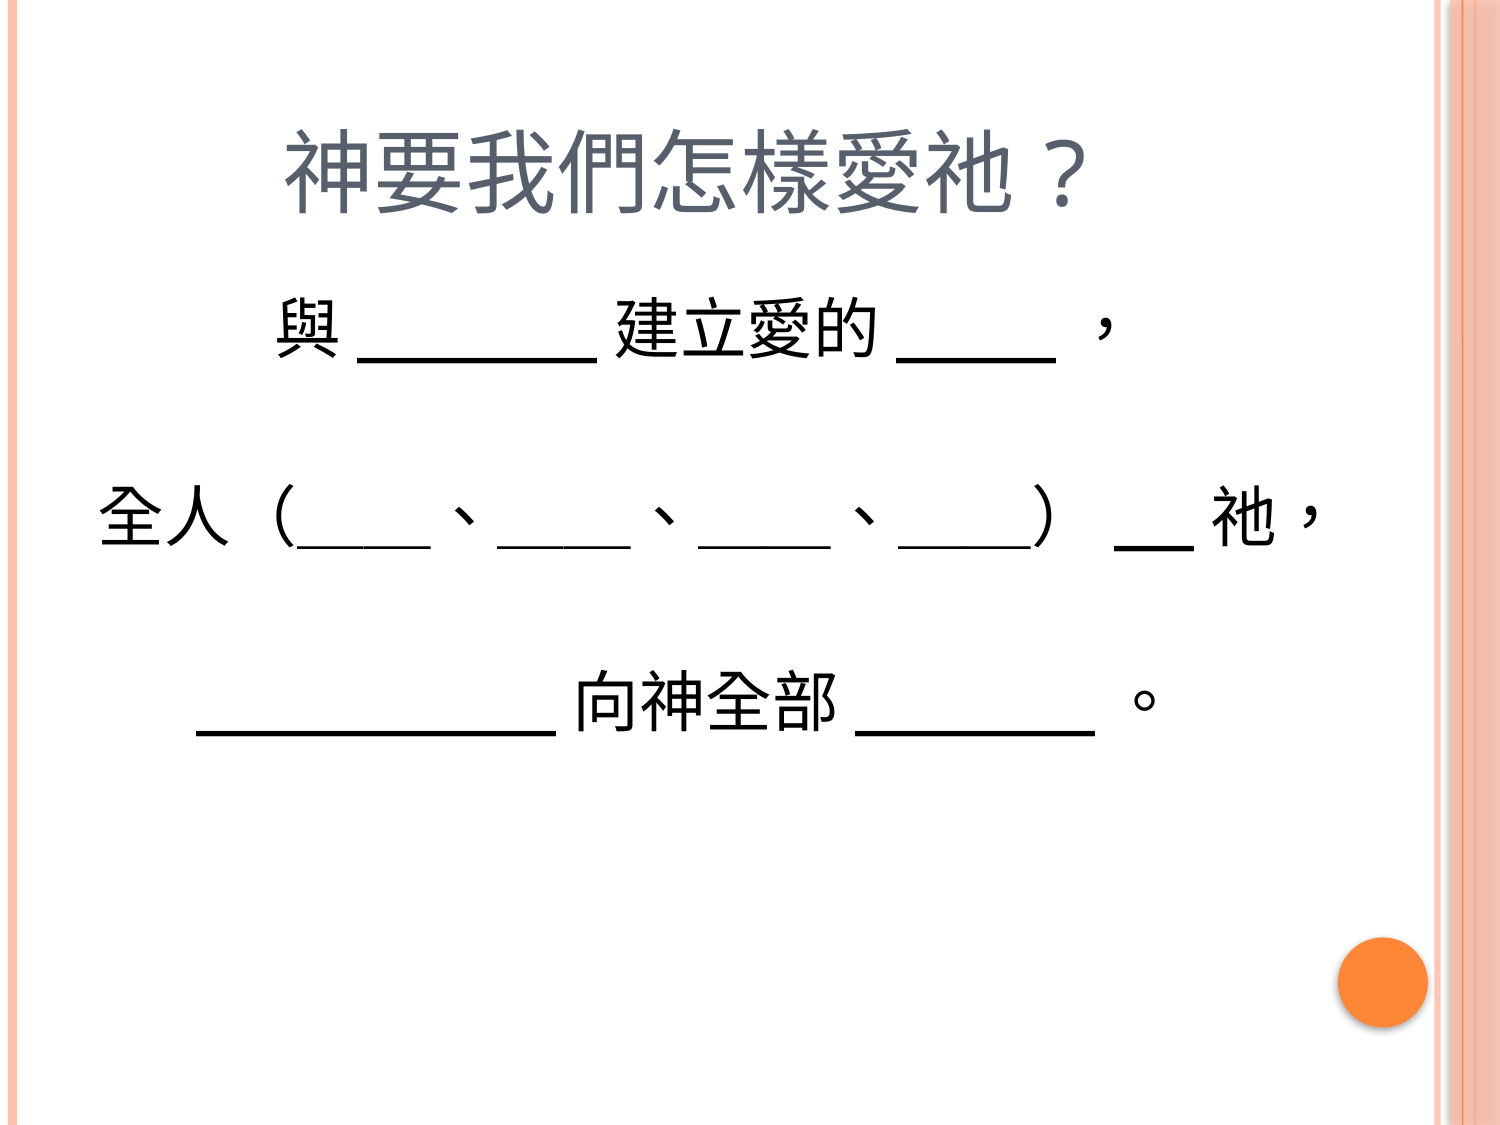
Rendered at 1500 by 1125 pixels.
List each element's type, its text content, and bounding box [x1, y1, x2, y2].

title 神要我們怎樣愛祂? [75, 45, 1300, 233]
list 與______建立愛的____， 全人（＿＿、＿＿、＿＿、＿＿）__祂， _________向神全部______。 [75, 262, 1300, 1062]
